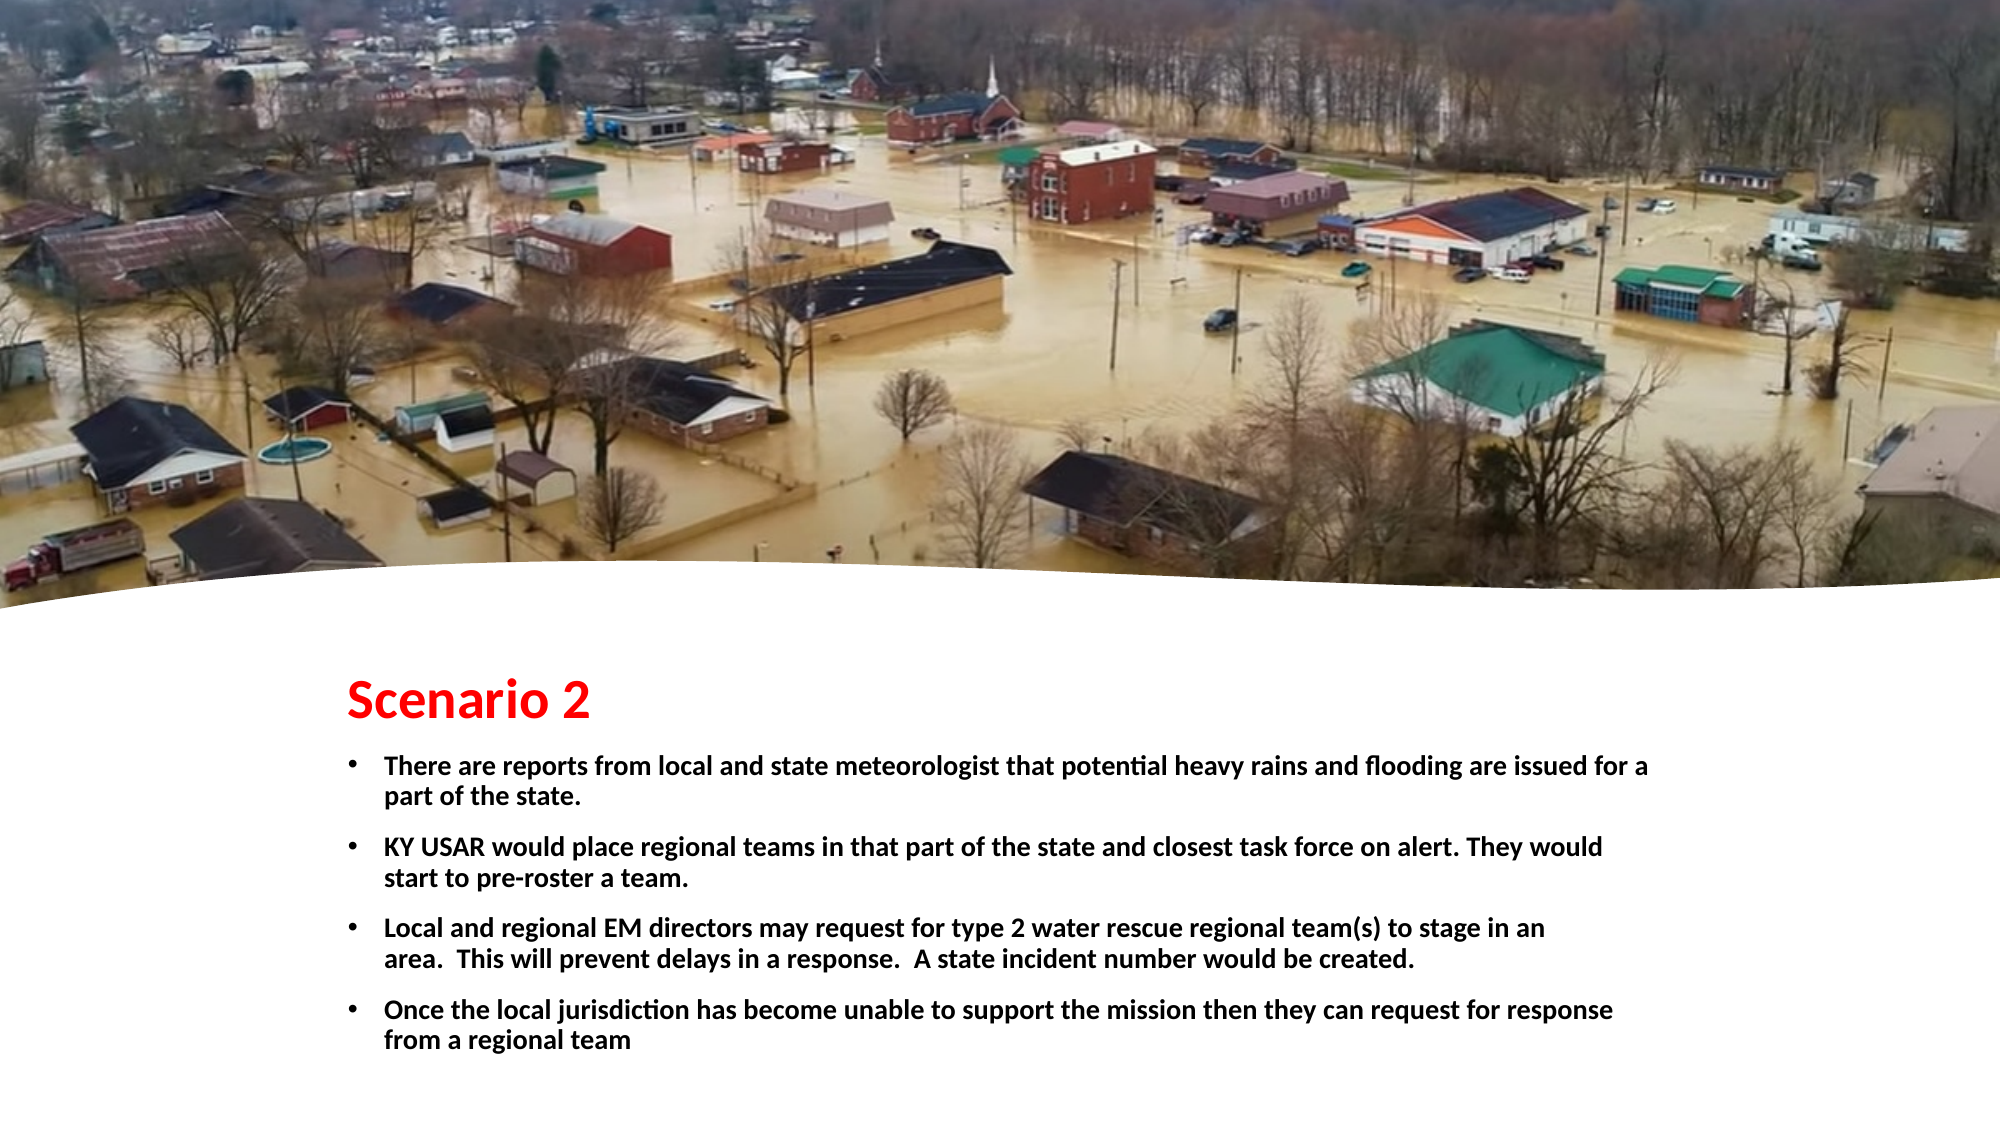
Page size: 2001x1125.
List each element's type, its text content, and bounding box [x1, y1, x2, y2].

picture [0, 0, 2000, 609]
list Scenario 2 There are reports from local and state meteorologist that potential heavy rains and flooding are issued for a part of the state. KY USAR would place regional teams in that part of the state and closest task force on alert. They would start to pre-roster a team. Local and regional EM directors may request for type 2 water rescue regional team(s) to stage in an area. This will prevent delays in a response. A state incident number would be created. Once the local jurisdiction has become unable to support the mission then they can request for response from a regional team [332, 662, 1668, 1065]
